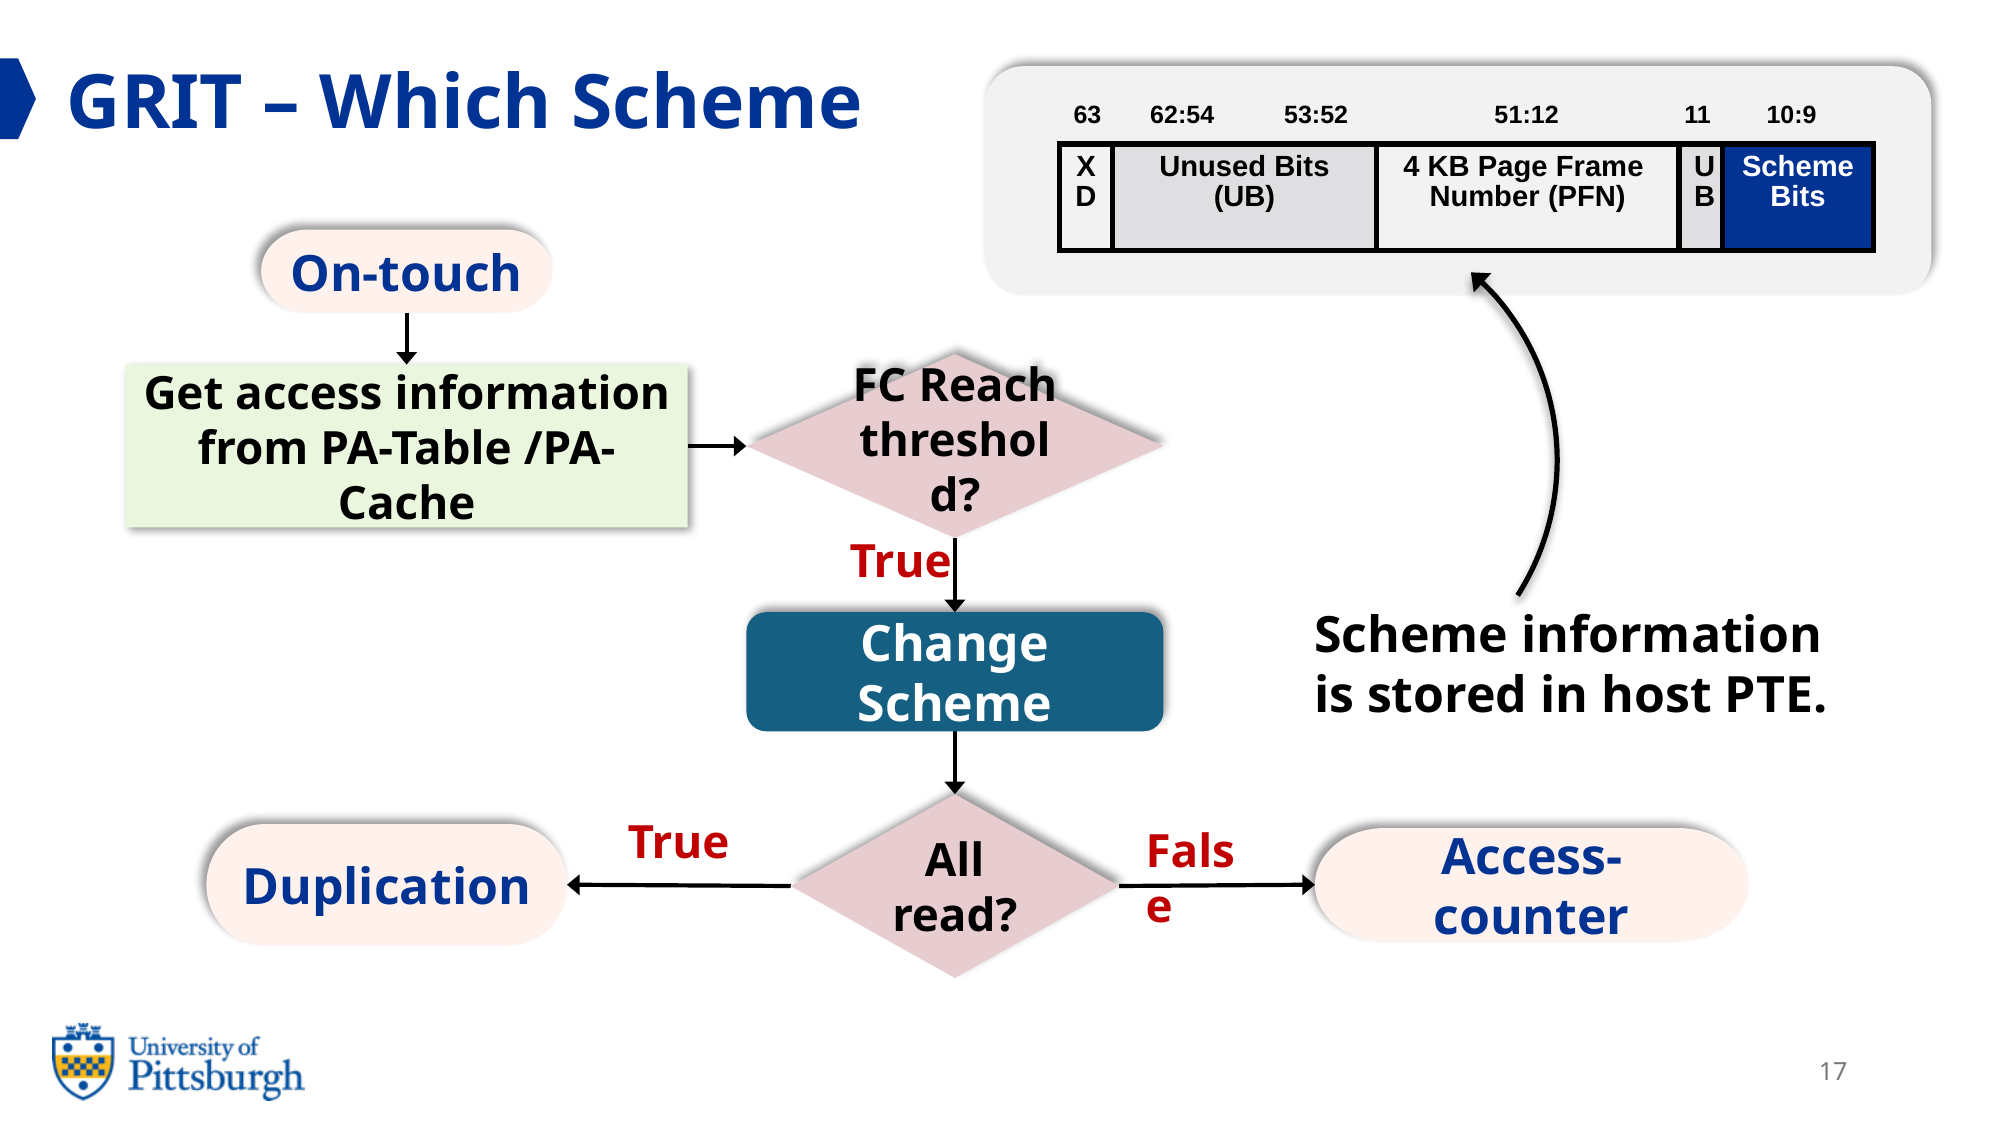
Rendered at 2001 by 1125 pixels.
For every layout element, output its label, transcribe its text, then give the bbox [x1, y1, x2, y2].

text_box FC Reach threshold? [746, 352, 1168, 527]
table_header XD [1062, 147, 1110, 248]
table_header UB [1682, 147, 1720, 248]
text_box Access-counter [1313, 826, 1751, 943]
text_box Duplication [204, 822, 569, 947]
text_box Get access information from PA-Table /PA-Cache [124, 363, 689, 529]
text_box True [612, 804, 763, 875]
text_box Change Scheme [744, 610, 1166, 733]
table_header Scheme Bits [1725, 147, 1871, 248]
text_box GRIT – Which Scheme [52, 45, 1937, 151]
table_header 4 KB Page Frame Number (PFN) [1379, 147, 1676, 248]
text_box Scheme information is stored in host PTE. [1299, 595, 1874, 730]
table_header 63 62:54 53:52 51:12 11 10:9 [1060, 91, 1931, 136]
picture [51, 1022, 305, 1102]
text_box [0, 58, 36, 140]
text_box All read? [791, 793, 1121, 980]
text_box False [1130, 814, 1263, 884]
text_box False [1130, 887, 1263, 939]
text_box [983, 151, 1933, 298]
text_box [1311, 272, 1559, 597]
table_header Unused Bits (UB) [1115, 147, 1374, 248]
text_box On-touch [259, 227, 554, 315]
slide_number 17 [1412, 1042, 1863, 1103]
text_box True [834, 524, 985, 595]
